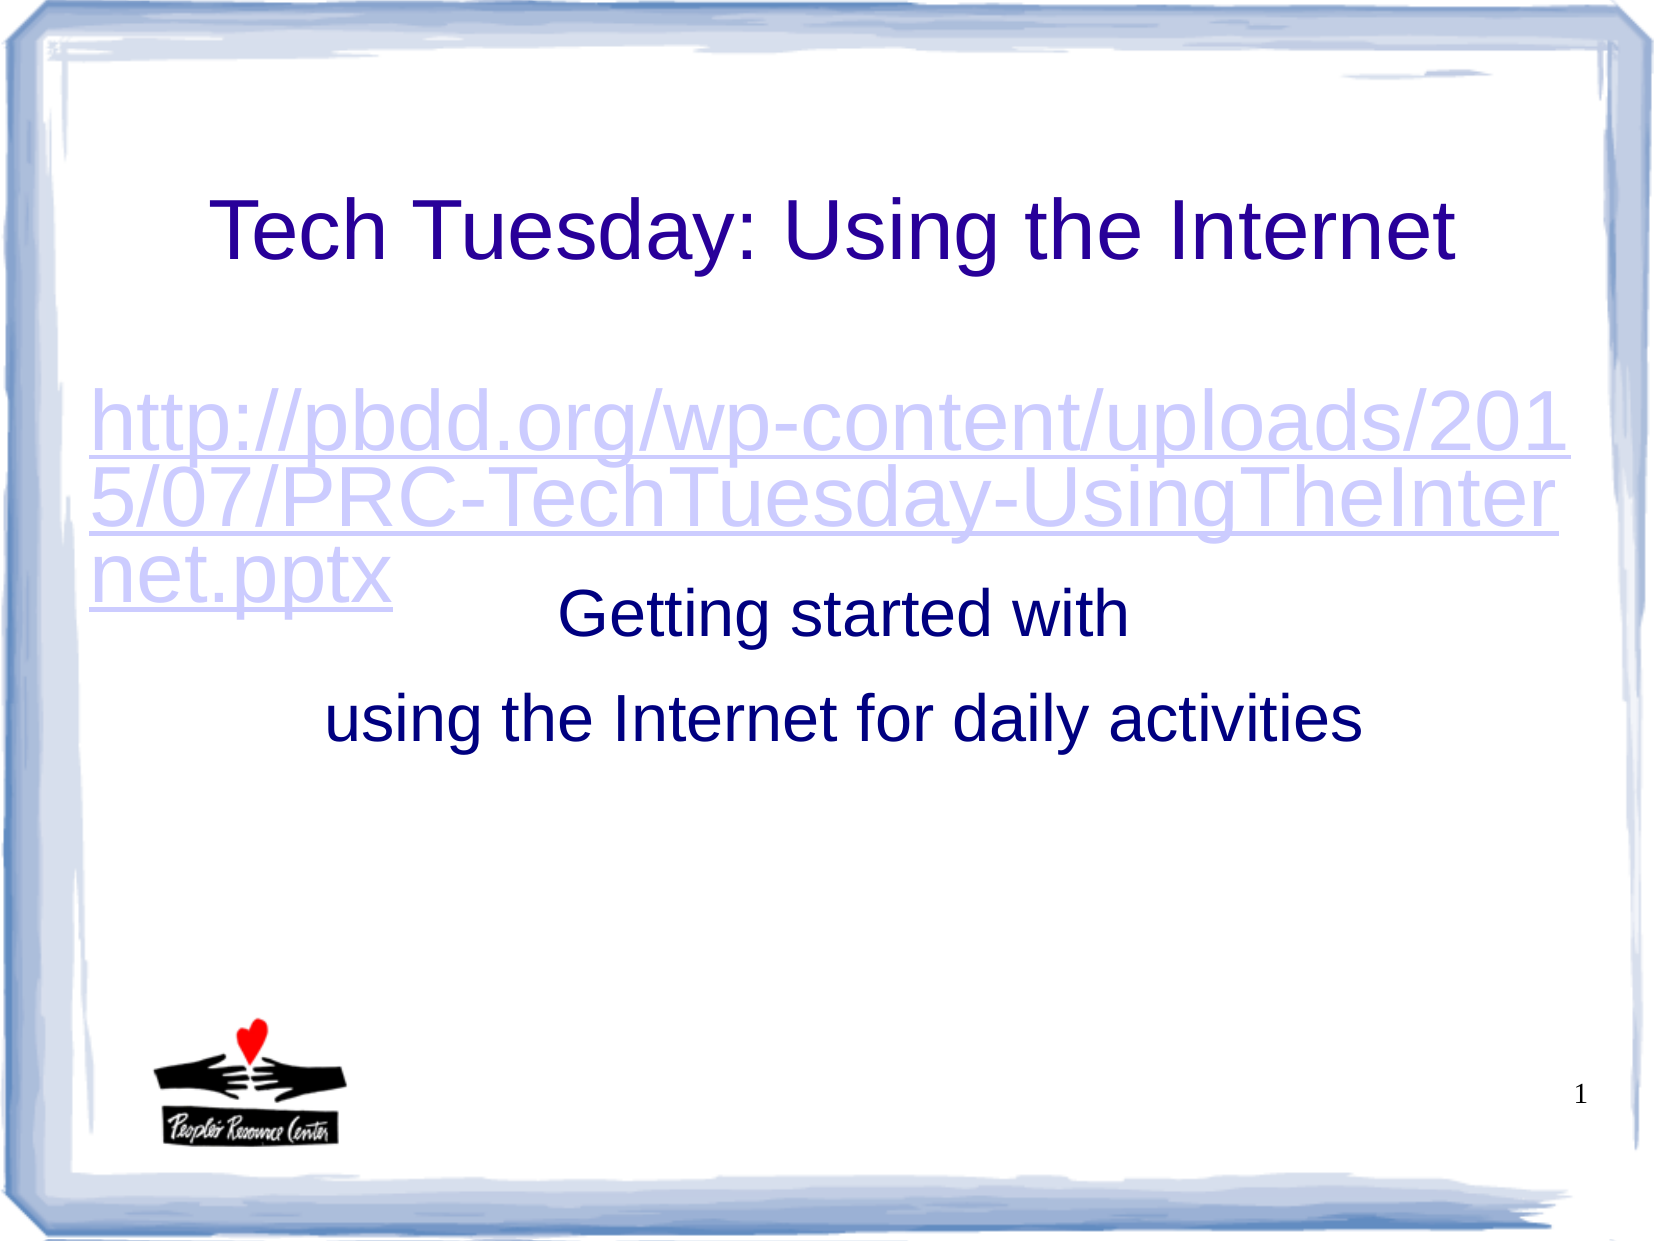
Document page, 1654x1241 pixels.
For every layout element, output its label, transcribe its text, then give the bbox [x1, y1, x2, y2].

picture [0, 0, 1654, 1241]
subtitle Getting started with using the Internet for daily activities [117, 324, 1572, 1005]
title Tech Tuesday: Using the Internet http://pbdd.org/wp-content/uploads/2015/07/PRC-TechTuesday-UsingTheInternet.pptx [89, 219, 1578, 428]
slide_number 1 [1203, 1076, 1589, 1162]
